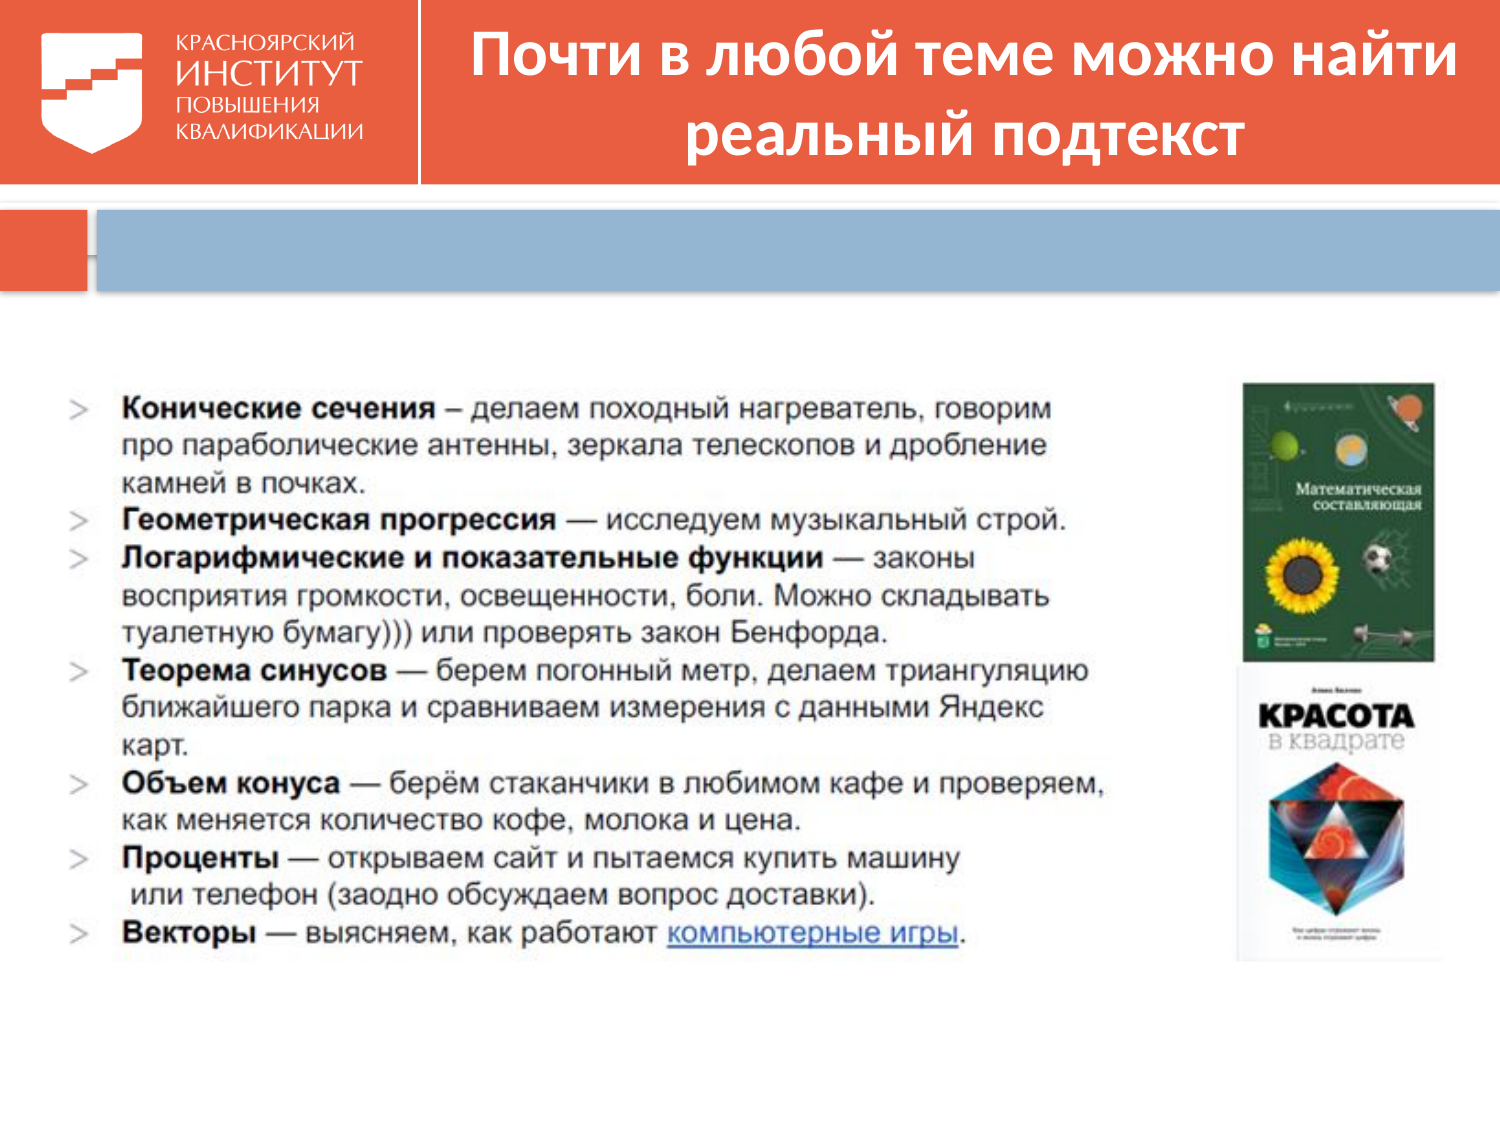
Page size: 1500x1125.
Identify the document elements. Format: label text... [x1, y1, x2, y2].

title Почти в любой теме можно найти реальный подтекст [454, 6, 1477, 170]
picture [0, 0, 408, 177]
picture [54, 374, 1445, 973]
